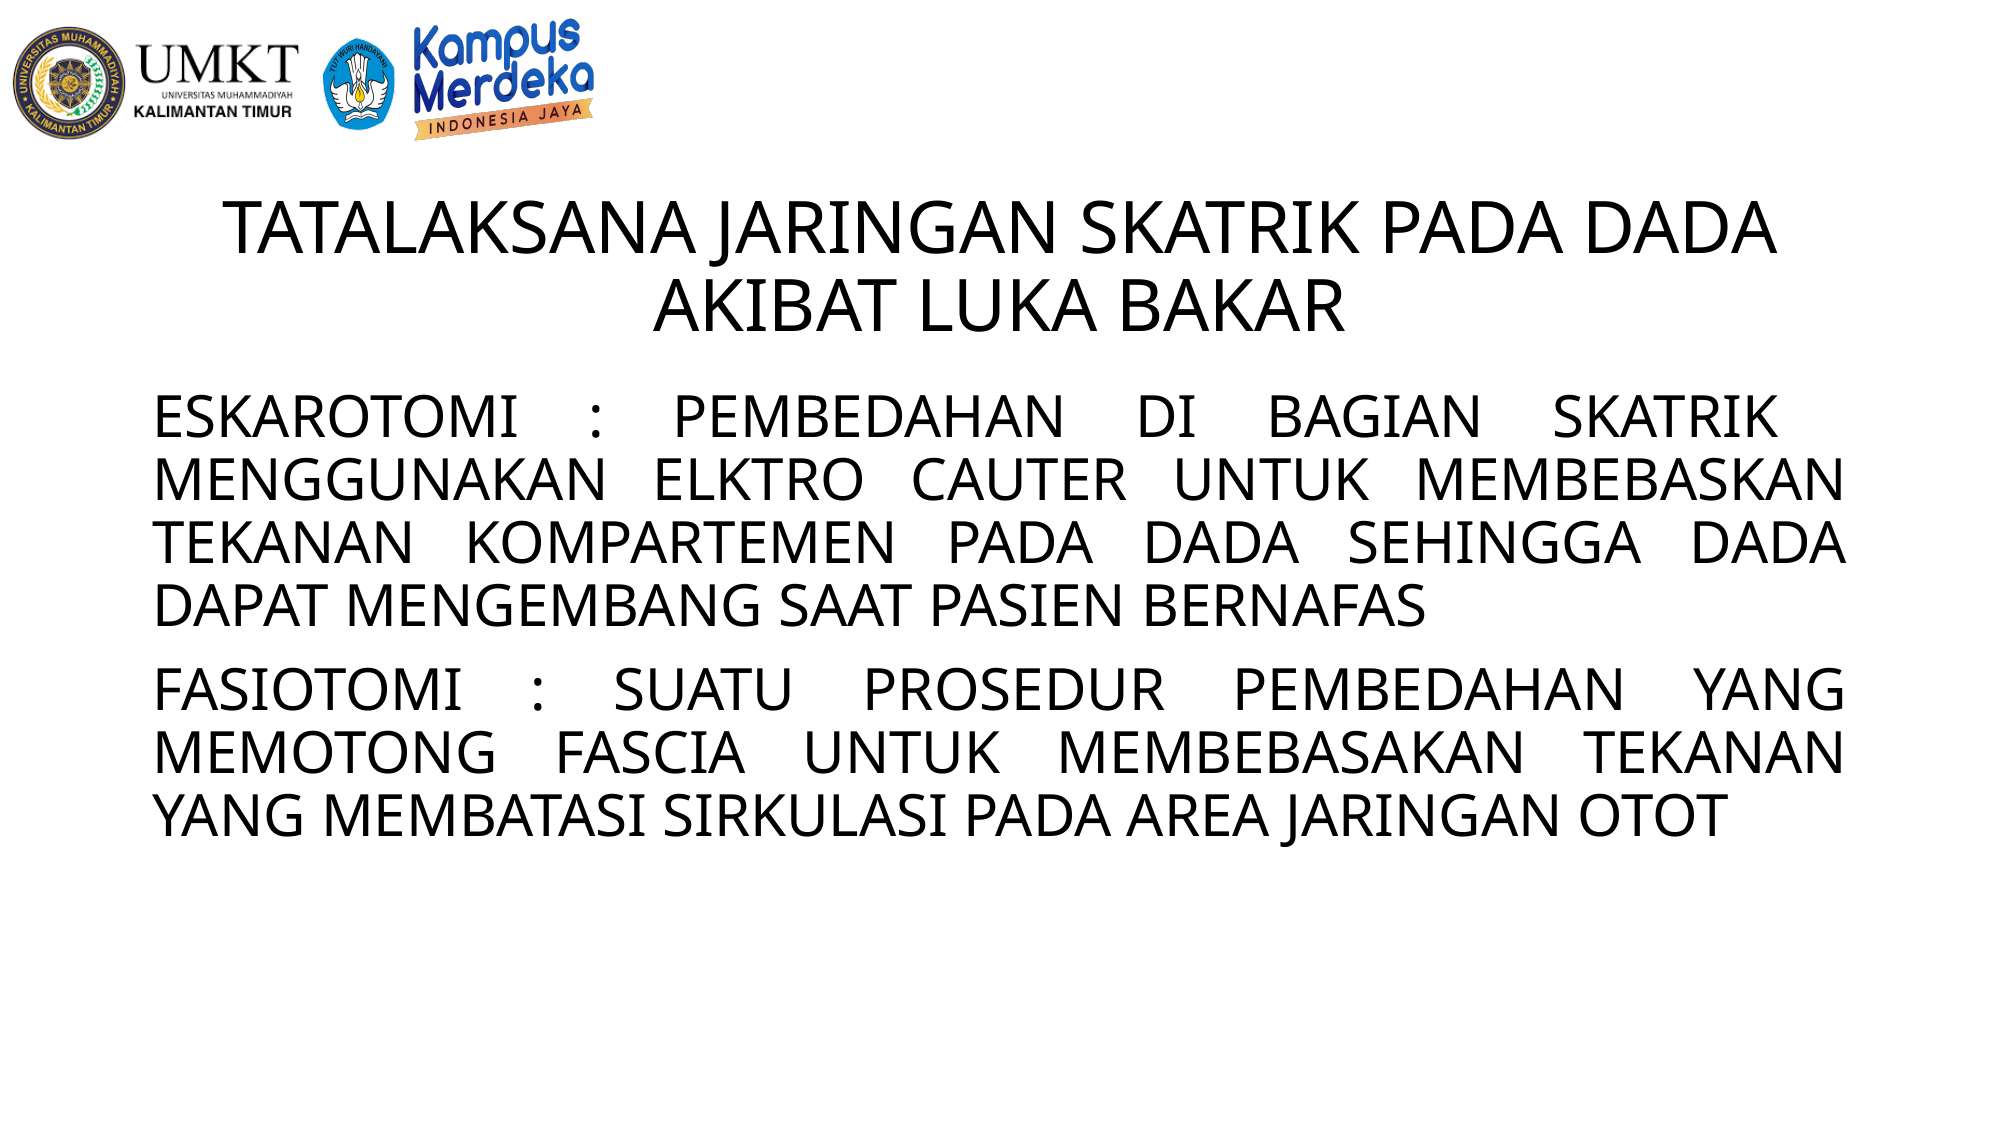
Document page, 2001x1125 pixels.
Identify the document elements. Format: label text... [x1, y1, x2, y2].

picture [0, 0, 595, 181]
list ESKAROTOMI : PEMBEDAHAN DI BAGIAN SKATRIK MENGGUNAKAN ELKTRO CAUTER UNTUK MEMBEBASKAN TEKANAN KOMPARTEMEN PADA DADA SEHINGGA DADA DAPAT MENGEMBANG SAAT PASIEN BERNAFAS FASIOTOMI : SUATU PROSEDUR PEMBEDAHAN YANG MEMOTONG FASCIA UNTUK MEMBEBASAKAN TEKANAN YANG MEMBATASI SIRKULASI PADA AREA JARINGAN OTOT [137, 380, 1863, 1014]
title TATALAKSANA JARINGAN SKATRIK PADA DADA AKIBAT LUKA BAKAR [137, 183, 1863, 355]
